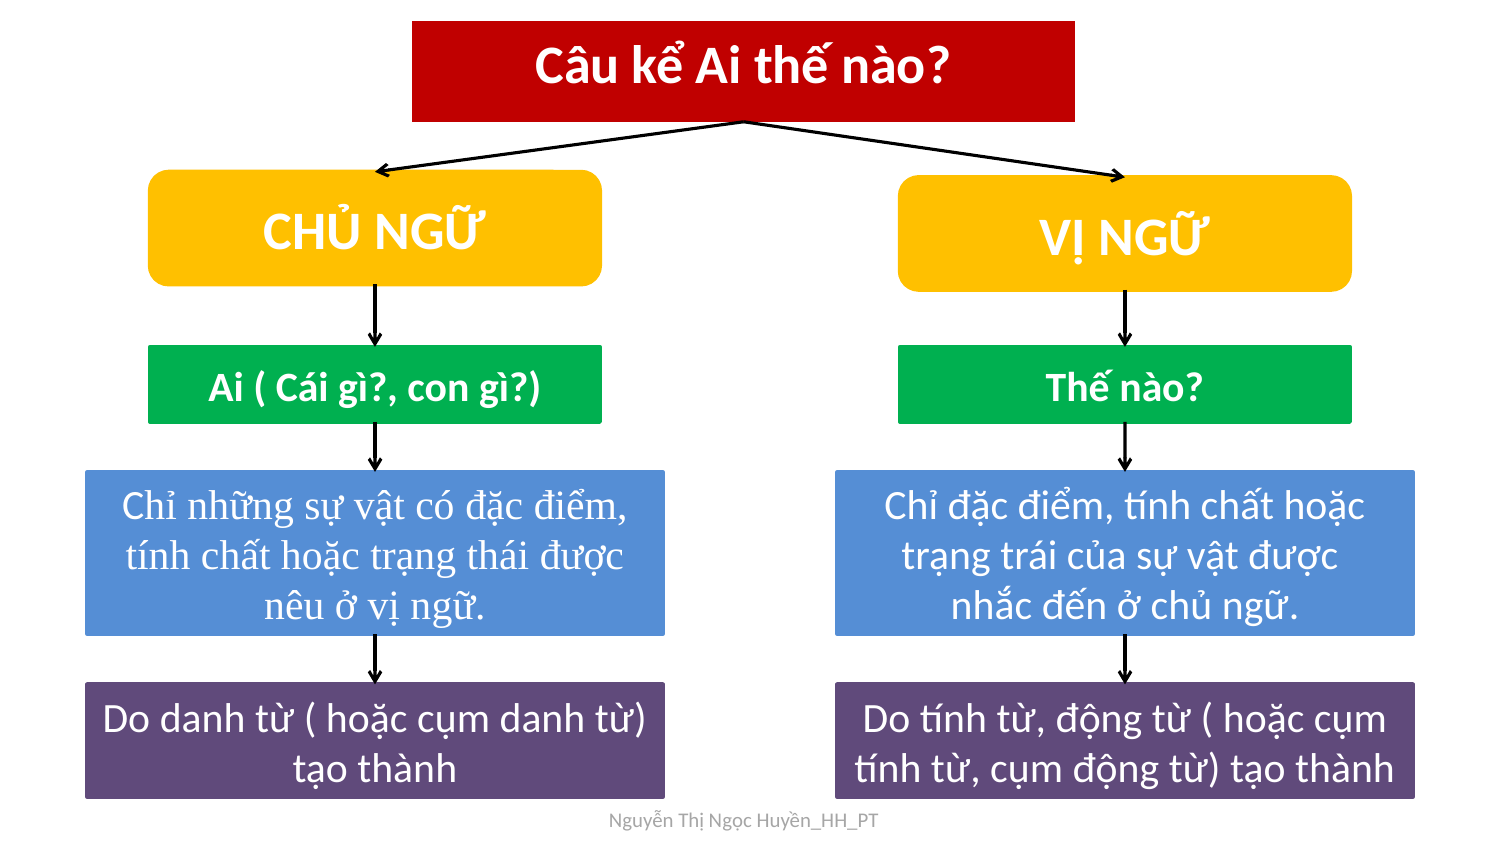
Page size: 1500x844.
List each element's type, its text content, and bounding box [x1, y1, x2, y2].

text_box Chỉ đặc điểm, tính chất hoặc trạng trái của sự vật được nhắc đến ở chủ ngữ. [835, 470, 1415, 636]
text_box Ai ( Cái gì?, con gì?) [148, 345, 602, 424]
text_box CHỦ NGỮ [147, 169, 603, 287]
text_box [743, 121, 1126, 178]
text_box Do danh từ ( hoặc cụm danh từ) tạo thành [85, 682, 665, 799]
text_box Thế nào? [898, 345, 1352, 424]
text_box Chỉ những sự vật có đặc điểm, tính chất hoặc trạng thái được nêu ở vị ngữ. [85, 470, 665, 636]
text_box Do tính từ, động từ ( hoặc cụm tính từ, cụm động từ) tạo thành [835, 682, 1415, 799]
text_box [374, 121, 742, 173]
text_box VỊ NGỮ [897, 175, 1353, 292]
title Câu kể Ai thế nào? [412, 21, 1075, 120]
